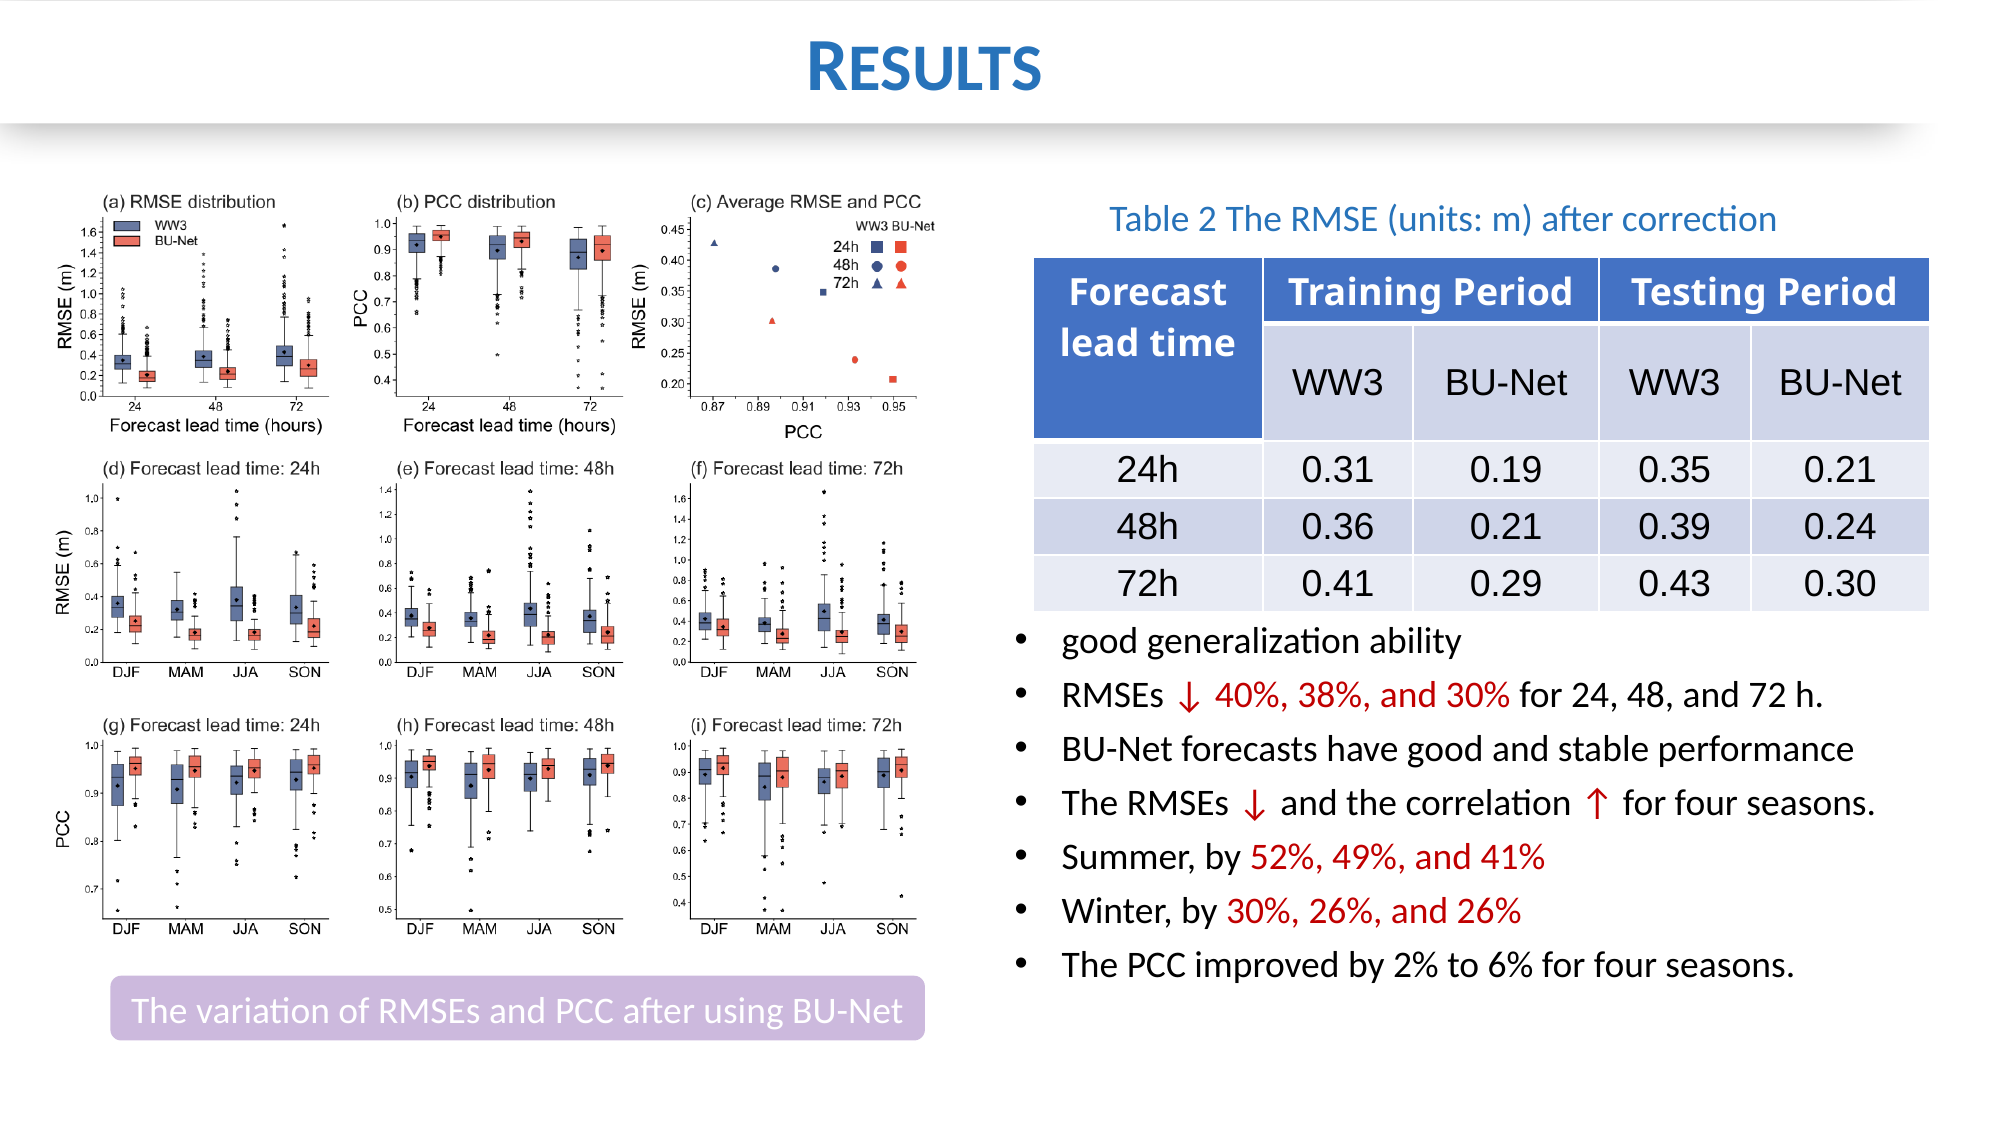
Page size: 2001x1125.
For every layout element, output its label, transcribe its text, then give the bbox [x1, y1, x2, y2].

table_cell 48h [1034, 499, 1262, 554]
table_cell 24h [1034, 444, 1262, 497]
table_cell 0.41 [1264, 556, 1412, 600]
table_cell 72h [1034, 556, 1262, 600]
table_cell 0.29 [1414, 556, 1598, 600]
table_cell 0.19 [1414, 442, 1598, 497]
text_box good generalization ability RMSEs ↓ 40%, 38%, and 30% for 24, 48, and 72 h. BU-Net forecasts have good and stable performance The RMSEs ↓ and the correlation ↑ for four seasons. Summer, by 52%, 49%, and 41% Winter, by 30%, 26%, and 26% The PCC improved by 2% to 6% for four seasons. [999, 600, 1930, 993]
table_cell 0.24 [1752, 499, 1929, 554]
table_cell 0.30 [1752, 556, 1929, 600]
table_cell WW3 [1600, 326, 1750, 440]
table_cell BU-Net [1752, 326, 1929, 440]
text_box [0, 0, 2000, 124]
table_cell 0.21 [1414, 499, 1598, 554]
table_cell 0.39 [1600, 499, 1750, 554]
table_header Testing Period [1600, 258, 1929, 321]
table_cell BU-Net [1414, 326, 1598, 440]
table_header Training Period [1264, 258, 1598, 321]
table_cell 0.31 [1264, 442, 1412, 497]
table_cell 0.43 [1600, 556, 1750, 600]
picture [43, 185, 941, 969]
table_cell 0.21 [1752, 442, 1929, 497]
table_cell 0.35 [1600, 442, 1750, 497]
text_box The variation of RMSEs and PCC after using BU-Net [109, 974, 926, 1042]
table_header Forecast lead time [1034, 258, 1262, 438]
text_box Table 2 The RMSE (units: m) after correction [1094, 186, 1794, 247]
text_box RESULTS [791, 8, 1073, 114]
table_cell 0.36 [1264, 499, 1412, 554]
table_cell WW3 [1264, 326, 1412, 440]
